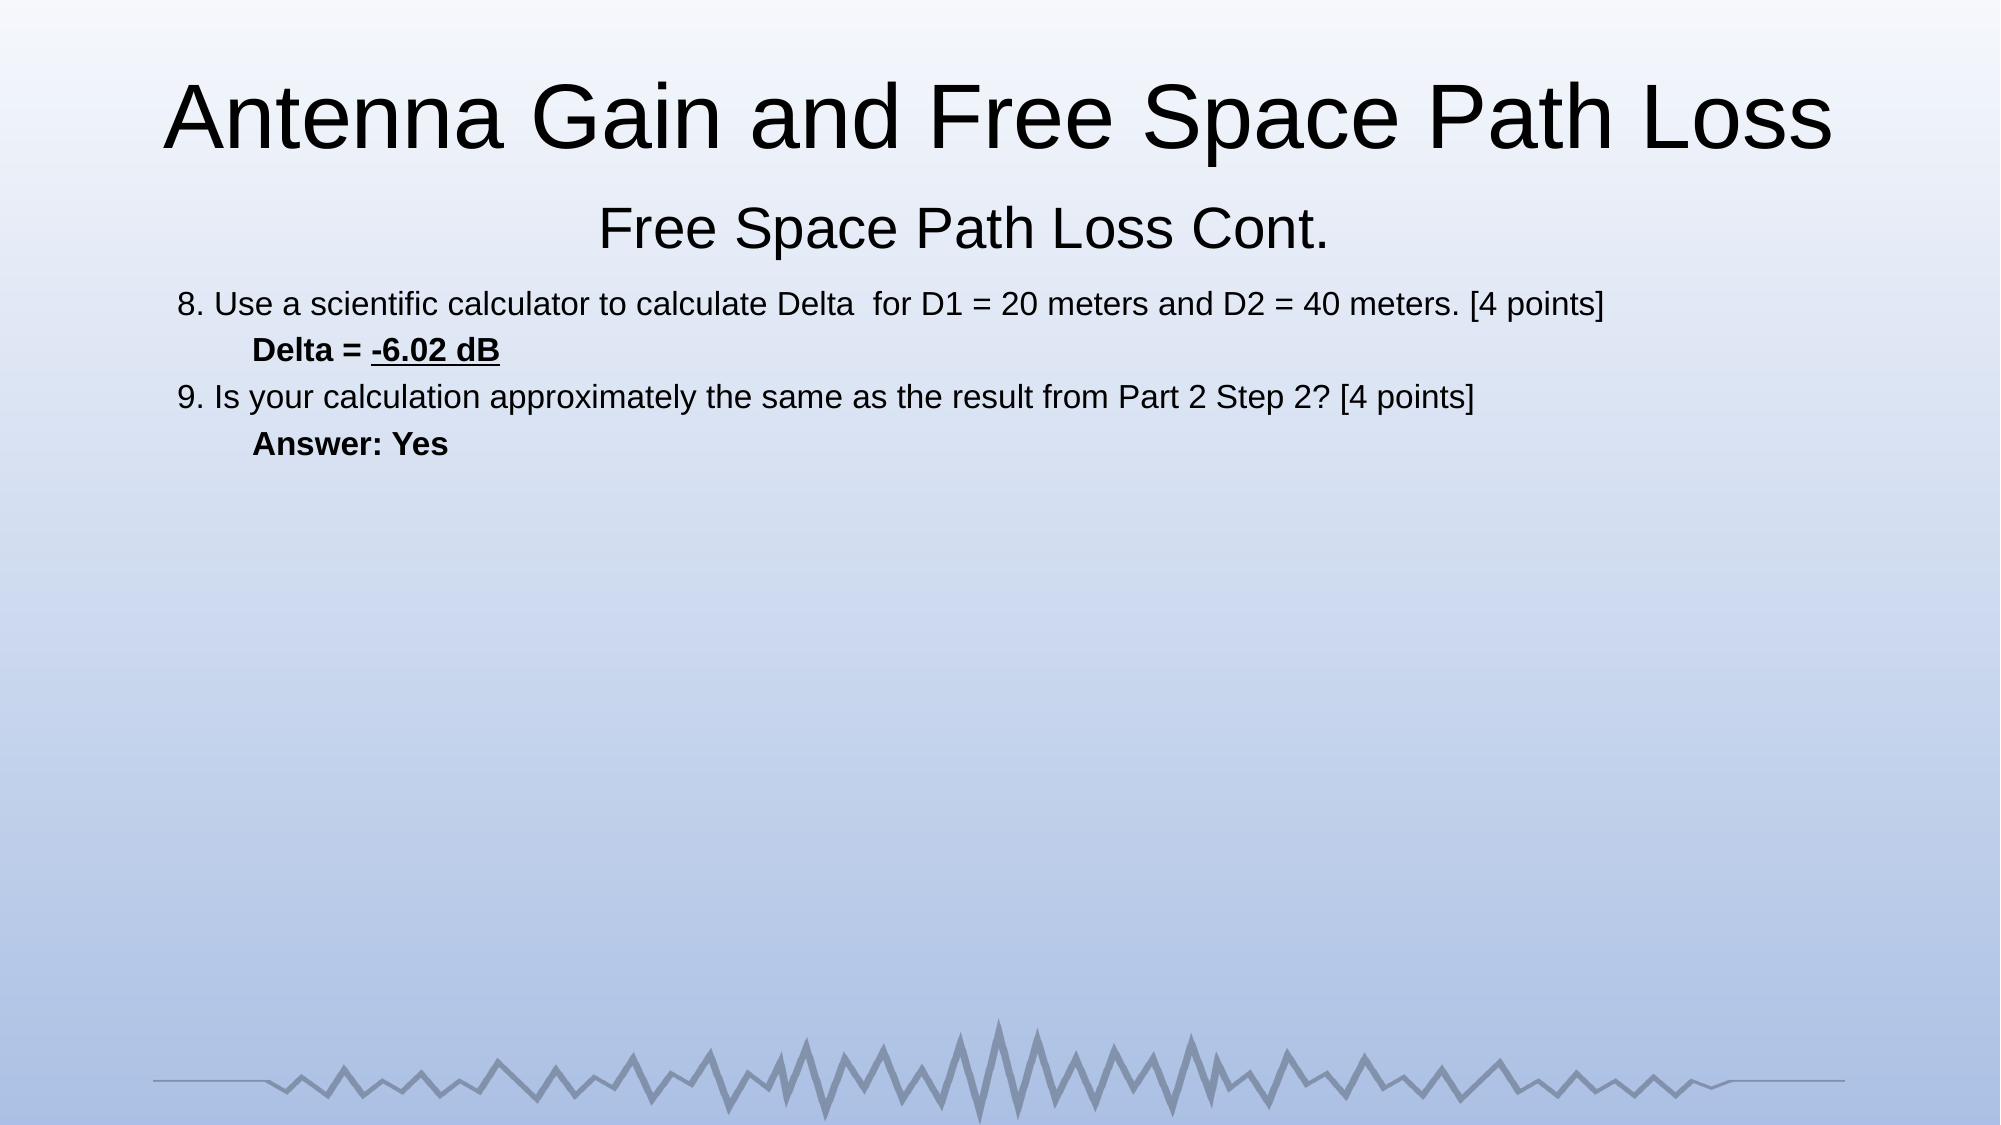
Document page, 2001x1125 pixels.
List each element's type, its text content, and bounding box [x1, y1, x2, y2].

text_box Free Space Path Loss Cont. [514, 176, 1415, 270]
text_box Antenna Gain and Free Space Path Loss [0, 59, 2000, 177]
